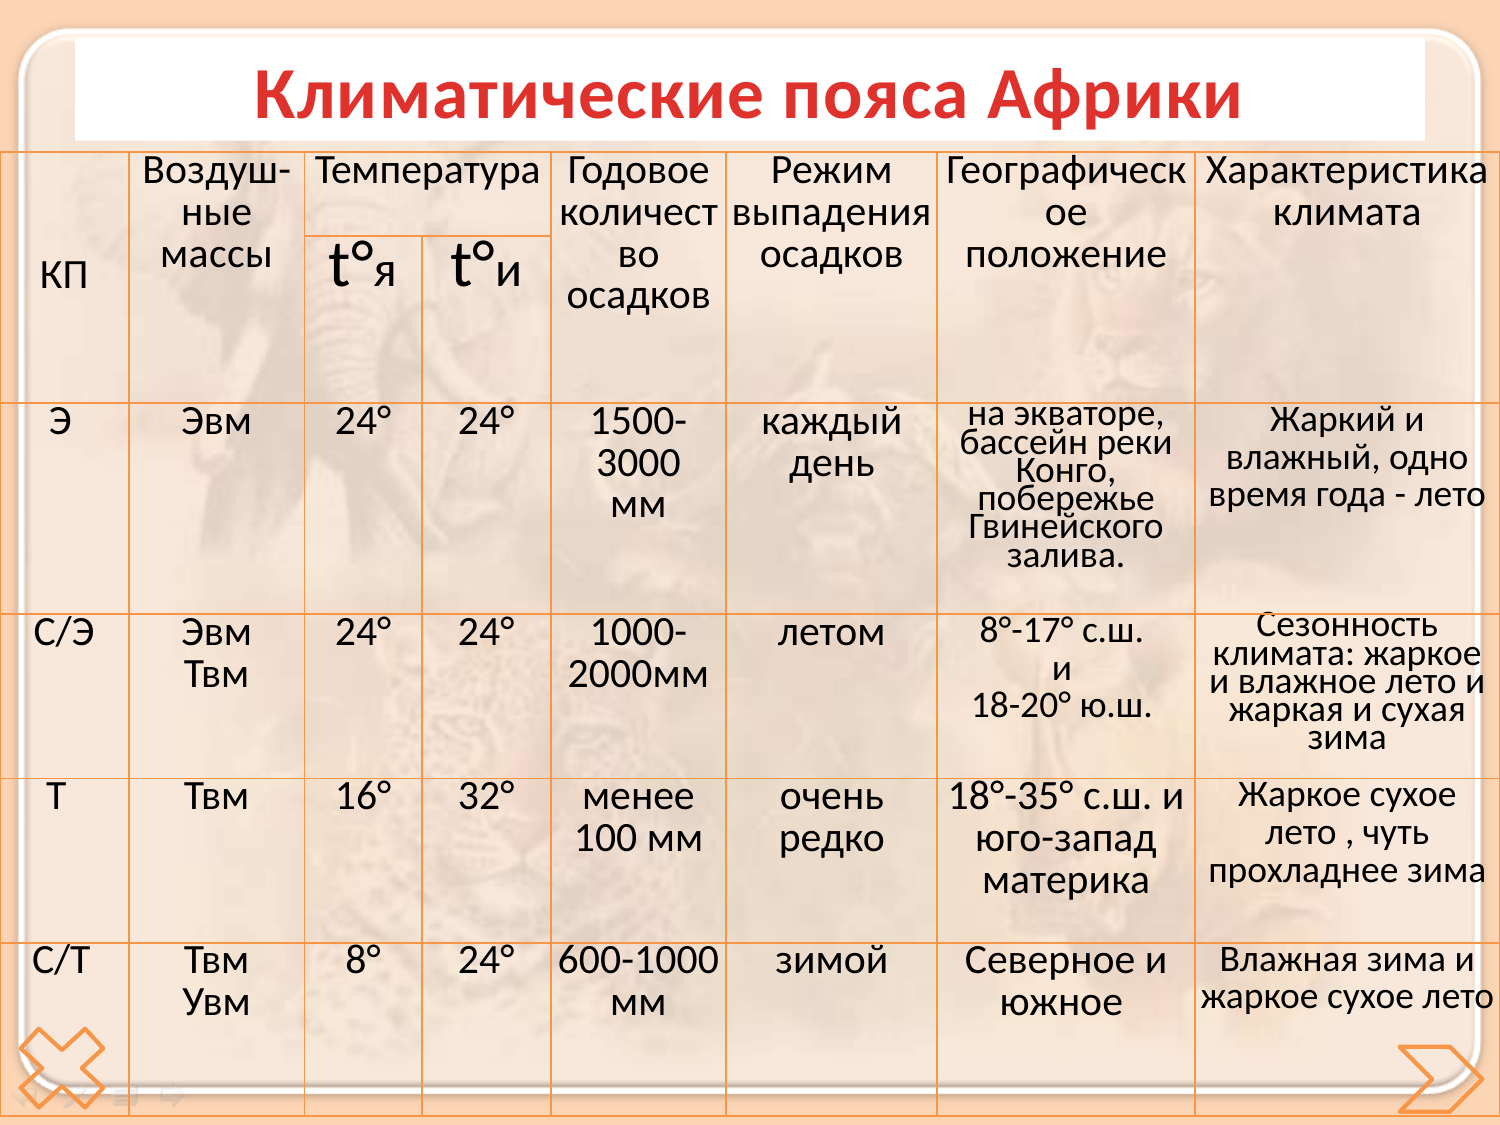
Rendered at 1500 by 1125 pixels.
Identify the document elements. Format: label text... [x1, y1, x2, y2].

table_cell 16° [305, 779, 421, 942]
table_header Географическое положение [938, 153, 1194, 402]
table_cell 32° [423, 779, 550, 942]
table_cell Эвм [130, 404, 304, 613]
table_header Воздуш-ные массы [130, 153, 304, 402]
table_cell t°я [305, 237, 421, 402]
text_box [18, 1026, 106, 1110]
table_cell Эвм Твм [130, 615, 304, 778]
table_cell С/Э [1, 615, 128, 778]
picture [0, 0, 1500, 151]
table_cell очень редко [727, 779, 936, 942]
table_header Режим выпадения осадков [727, 153, 936, 402]
table_cell Жаркий и влажный, одно время года - лето [1196, 404, 1499, 613]
table_cell С/Т [1, 944, 128, 1115]
picture [0, 1117, 1500, 1125]
title Климатические пояса Африки [73, 35, 1427, 143]
table_header Температура [305, 153, 550, 235]
table_cell каждый день [727, 404, 936, 613]
table_cell 8° [305, 944, 421, 1115]
table_cell зимой [727, 944, 936, 1115]
table_header Характеристика климата [1196, 153, 1499, 402]
table_cell Сезонность климата: жаркое и влажное лето и жаркая и сухая зима [1196, 615, 1499, 778]
table_cell Э [1, 404, 128, 613]
table_cell 24° [423, 615, 550, 778]
table_cell менее 100 мм [552, 779, 725, 942]
table_cell 1500-3000 мм [552, 404, 725, 613]
table_cell 600-1000 мм [552, 944, 725, 1115]
table_cell Влажная зима и жаркое сухое лето [1196, 944, 1499, 1115]
table_cell Т [1, 779, 128, 942]
table_header Годовое количество осадков [552, 153, 725, 402]
table_cell Твм [130, 779, 304, 942]
table_cell 24° [305, 615, 421, 778]
table_cell 24° [423, 404, 550, 613]
table_cell 24° [423, 944, 550, 1115]
table_cell на экваторе, бассейн реки Конго, побережье Гвинейского залива. [938, 404, 1194, 613]
text_box [1397, 1044, 1485, 1114]
table_cell Твм Увм [130, 944, 304, 1115]
table_cell 8°-17° с.ш. и 18-20° ю.ш. [938, 615, 1194, 778]
table_cell 18°-35° с.ш. и юго-запад материка [938, 779, 1194, 942]
table_cell 1000-2000мм [552, 615, 725, 778]
table_cell Северное и южное [938, 944, 1194, 1115]
table_cell 24° [305, 404, 421, 613]
table_cell летом [727, 615, 936, 778]
table_cell Жаркое сухое лето , чуть прохладнее зима [1196, 779, 1499, 942]
table_cell t°и [423, 237, 550, 402]
table_header КП [1, 153, 128, 402]
